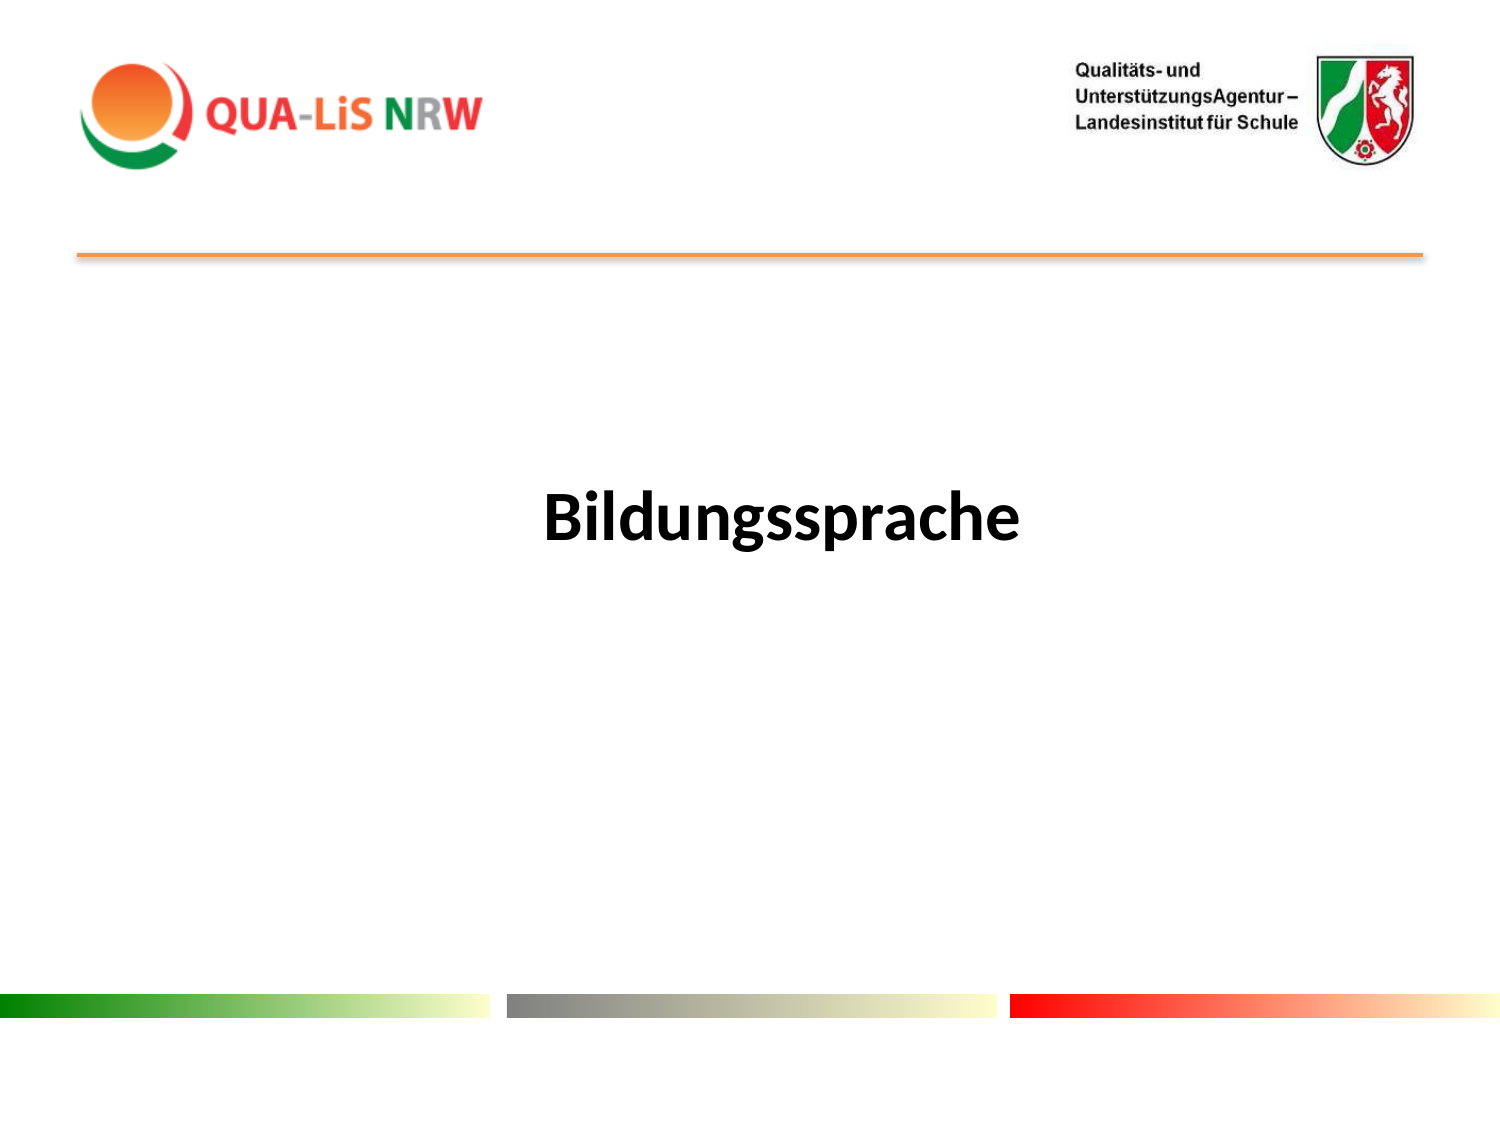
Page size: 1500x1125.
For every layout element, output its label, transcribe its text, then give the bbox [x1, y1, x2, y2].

picture [77, 55, 490, 174]
title Bildungssprache [112, 349, 1388, 591]
picture [1068, 44, 1419, 174]
